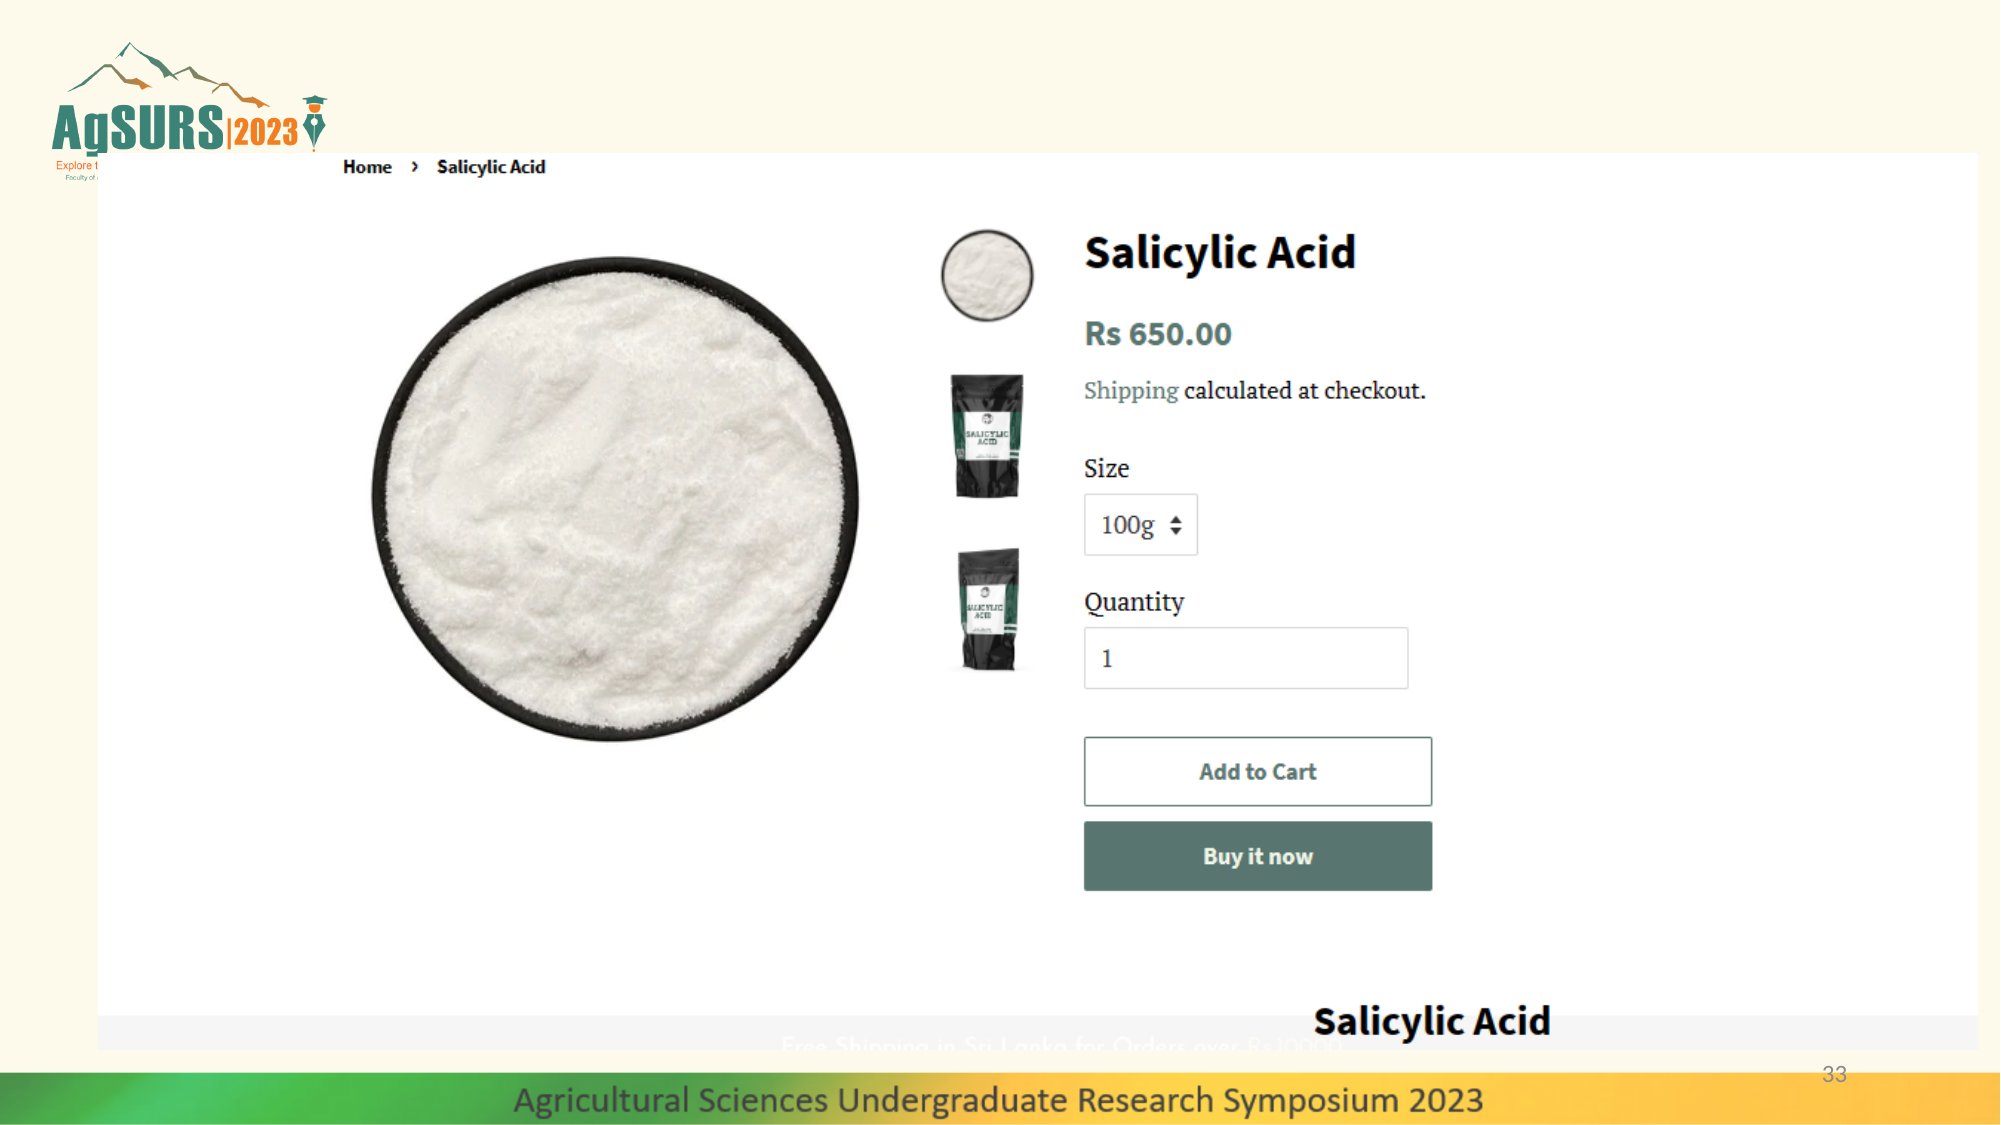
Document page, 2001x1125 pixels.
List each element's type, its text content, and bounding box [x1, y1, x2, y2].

picture [0, 0, 2000, 1125]
slide_number 33 [1412, 1050, 1863, 1103]
